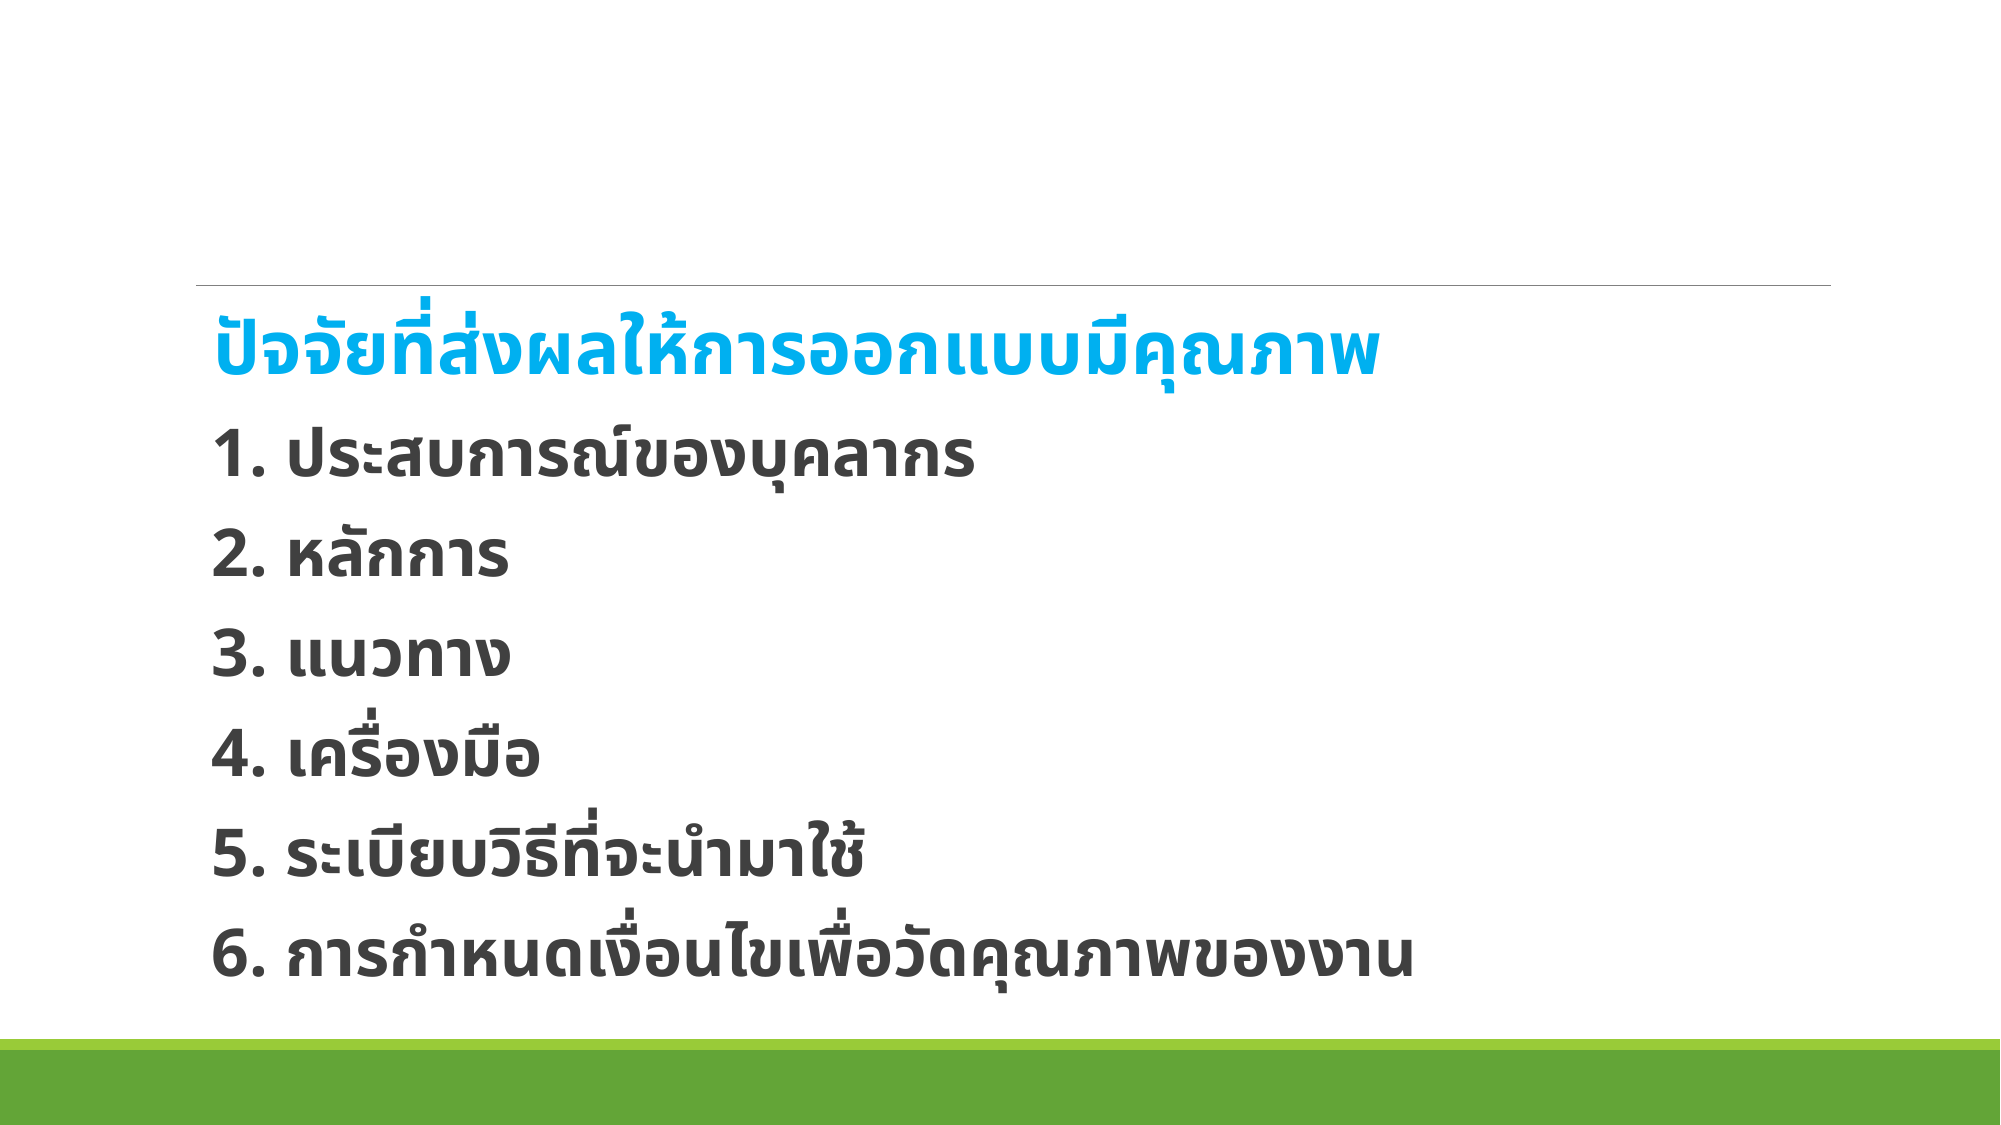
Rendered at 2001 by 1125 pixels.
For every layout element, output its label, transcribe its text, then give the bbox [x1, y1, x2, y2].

list ปัจจัยที่ส่งผลให้การออกแบบมีคุณภาพ 1. ประสบการณ์ของบุคลากร 2. หลักการ 3. แนวทาง 4. เครื่องมือ 5. ระเบียบวิธีที่จะนำมาใช้ 6. การกำหนดเงื่อนไขเพื่อวัดคุณภาพของงาน [196, 302, 1638, 1000]
